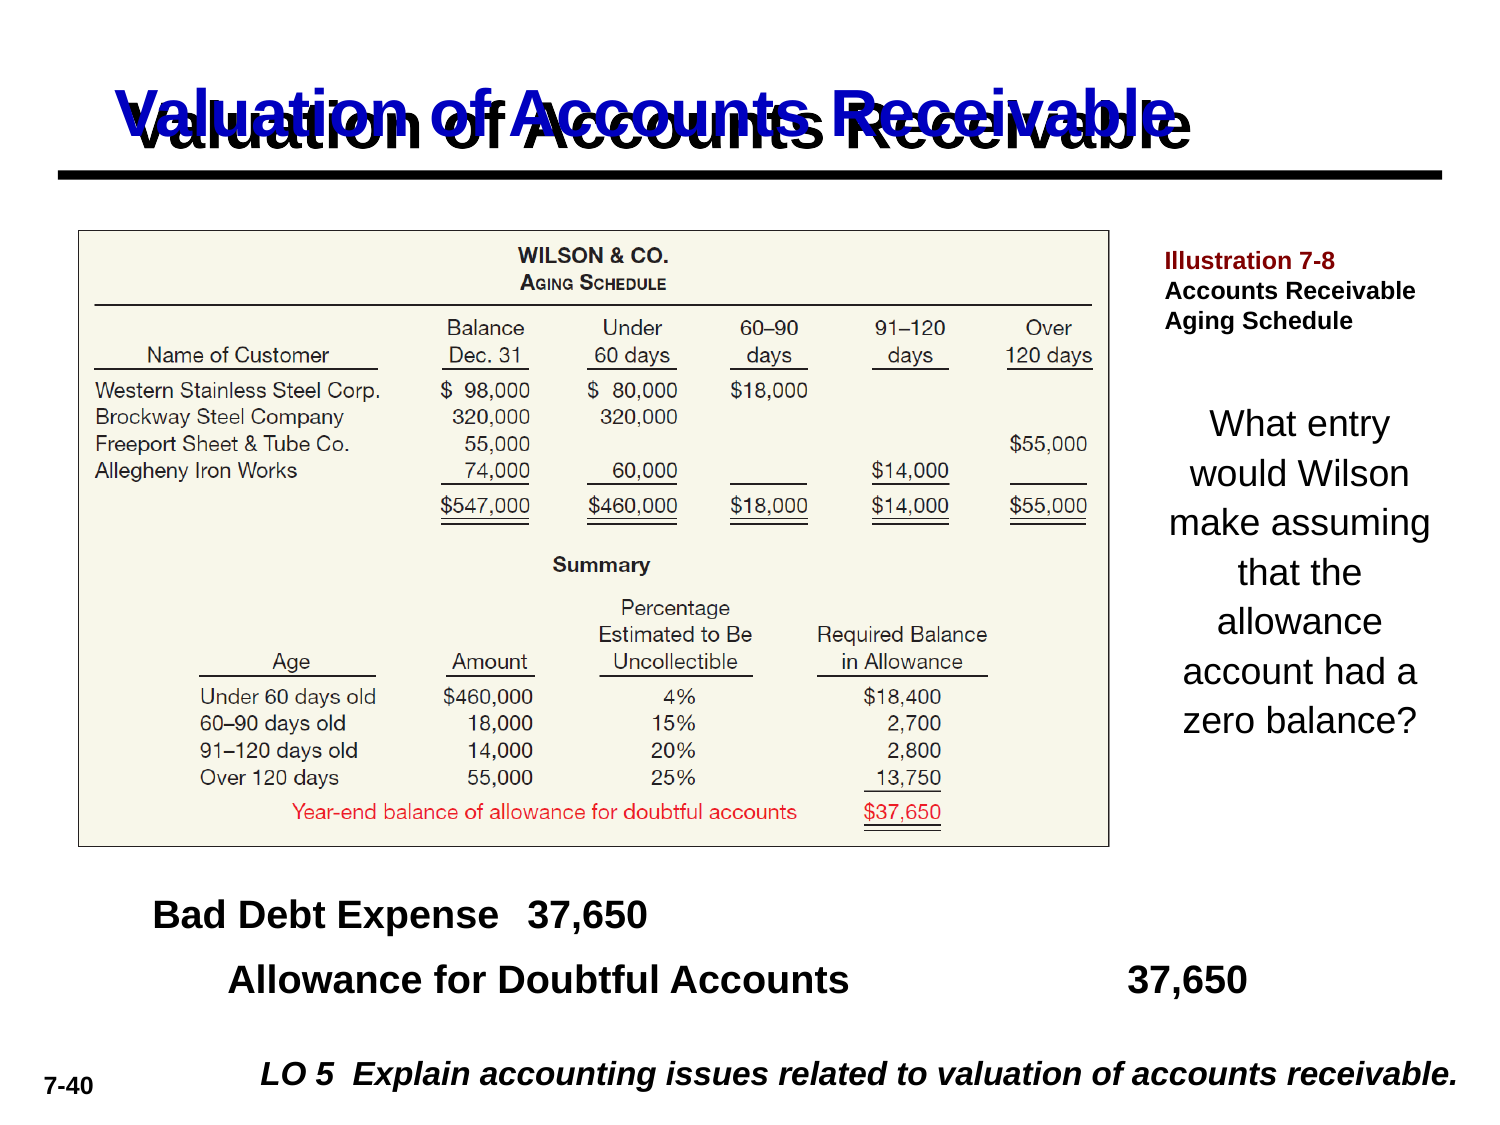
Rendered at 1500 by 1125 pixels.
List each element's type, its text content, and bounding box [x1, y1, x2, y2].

text_box Bad Debt Expense 37,650 Allowance for Doubtful Accounts 37,650 [137, 874, 1363, 1009]
text_box Illustration 7-8 Accounts Receivable Aging Schedule [1149, 237, 1450, 343]
title Valuation of Accounts Receivable [99, 61, 1451, 155]
text_box LO 5 Explain accounting issues related to valuation of accounts receivable. [150, 1044, 1475, 1100]
picture [74, 227, 1113, 850]
text_box What entry would Wilson make assuming that the allowance account had a zero balance? [1149, 387, 1450, 749]
